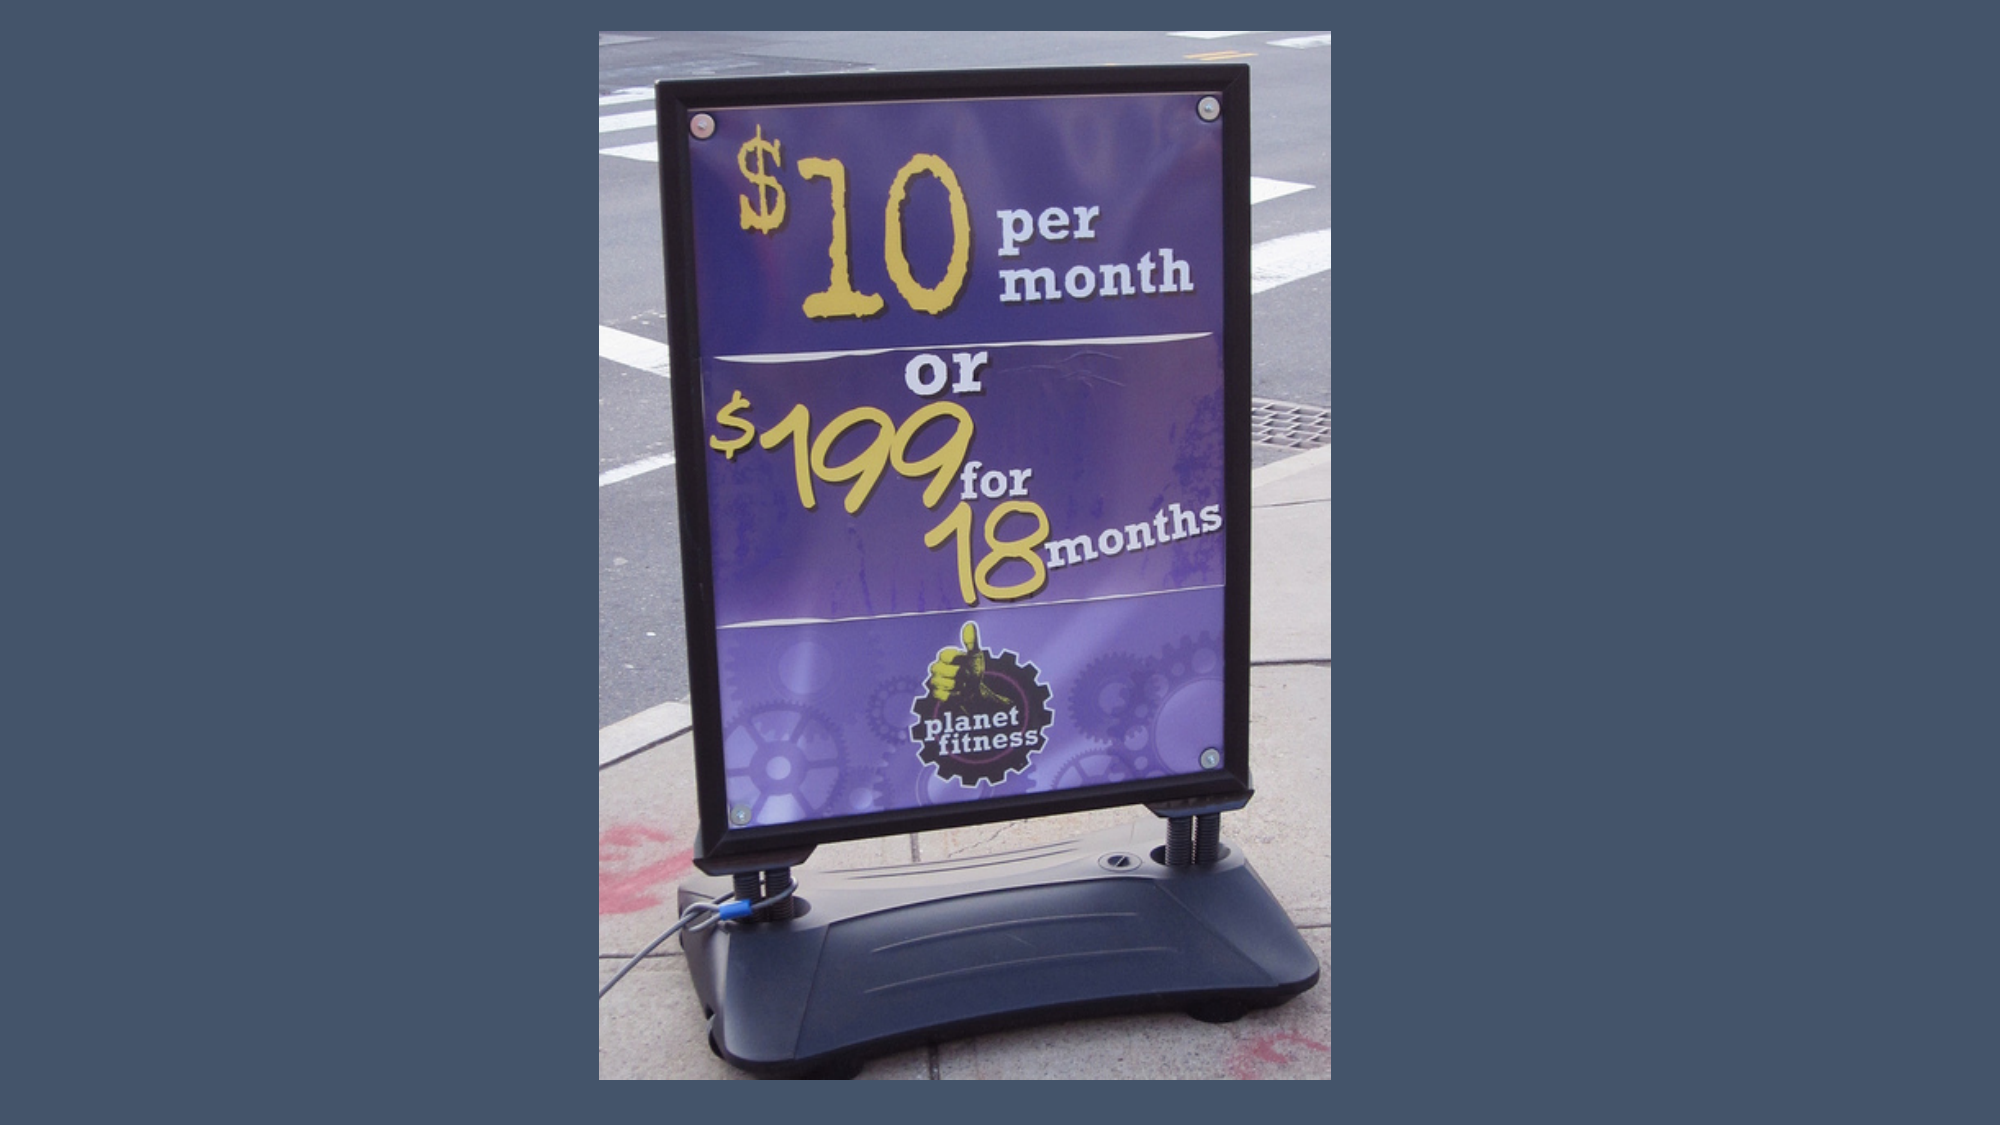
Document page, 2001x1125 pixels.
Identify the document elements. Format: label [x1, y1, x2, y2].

picture [599, 31, 1331, 1080]
